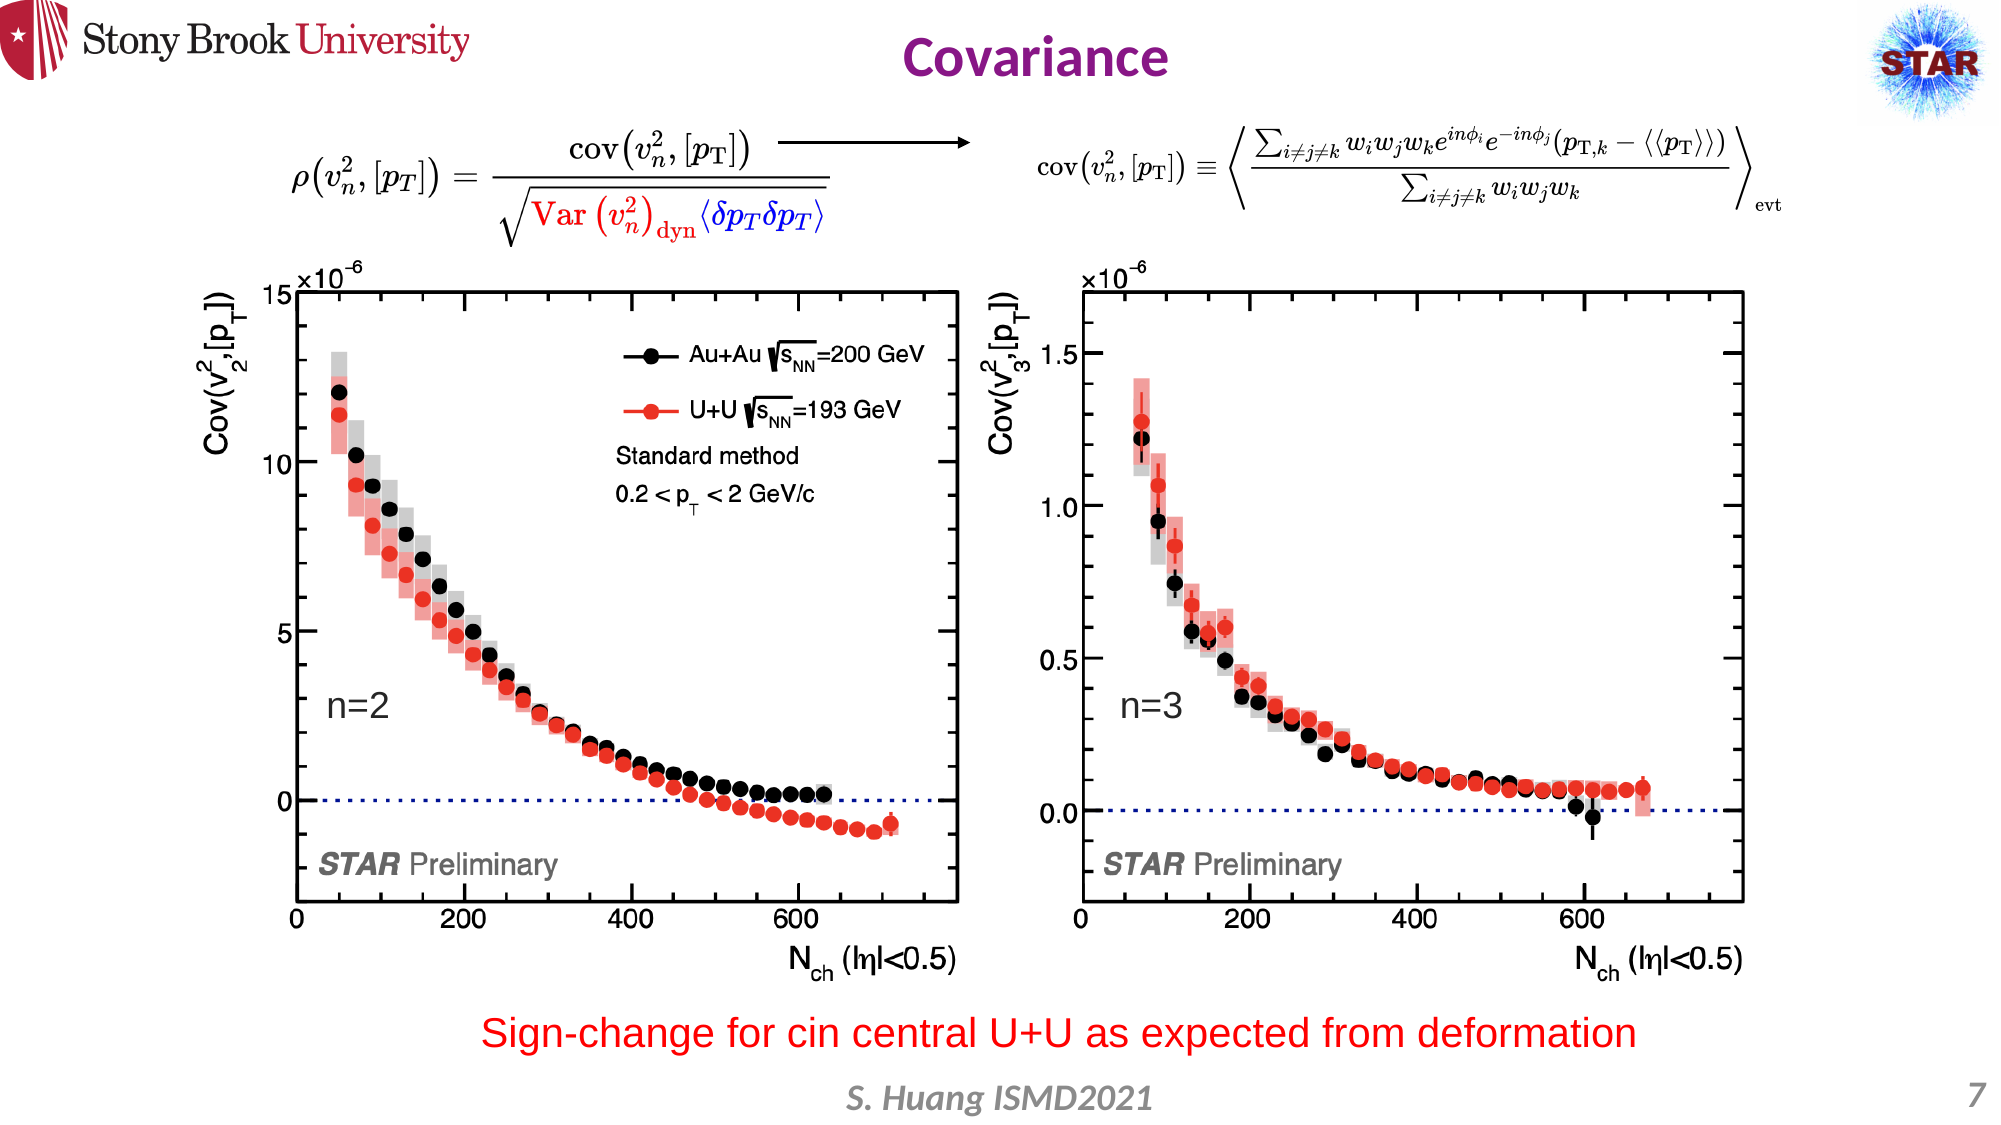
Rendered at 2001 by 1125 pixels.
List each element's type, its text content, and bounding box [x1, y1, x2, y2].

picture [1037, 126, 1783, 211]
slide_number 7 [1550, 1062, 2000, 1123]
footer S. Huang ISMD2021 [662, 1065, 1338, 1125]
picture [188, 252, 1753, 983]
picture [1857, 0, 1999, 126]
picture [291, 129, 834, 247]
